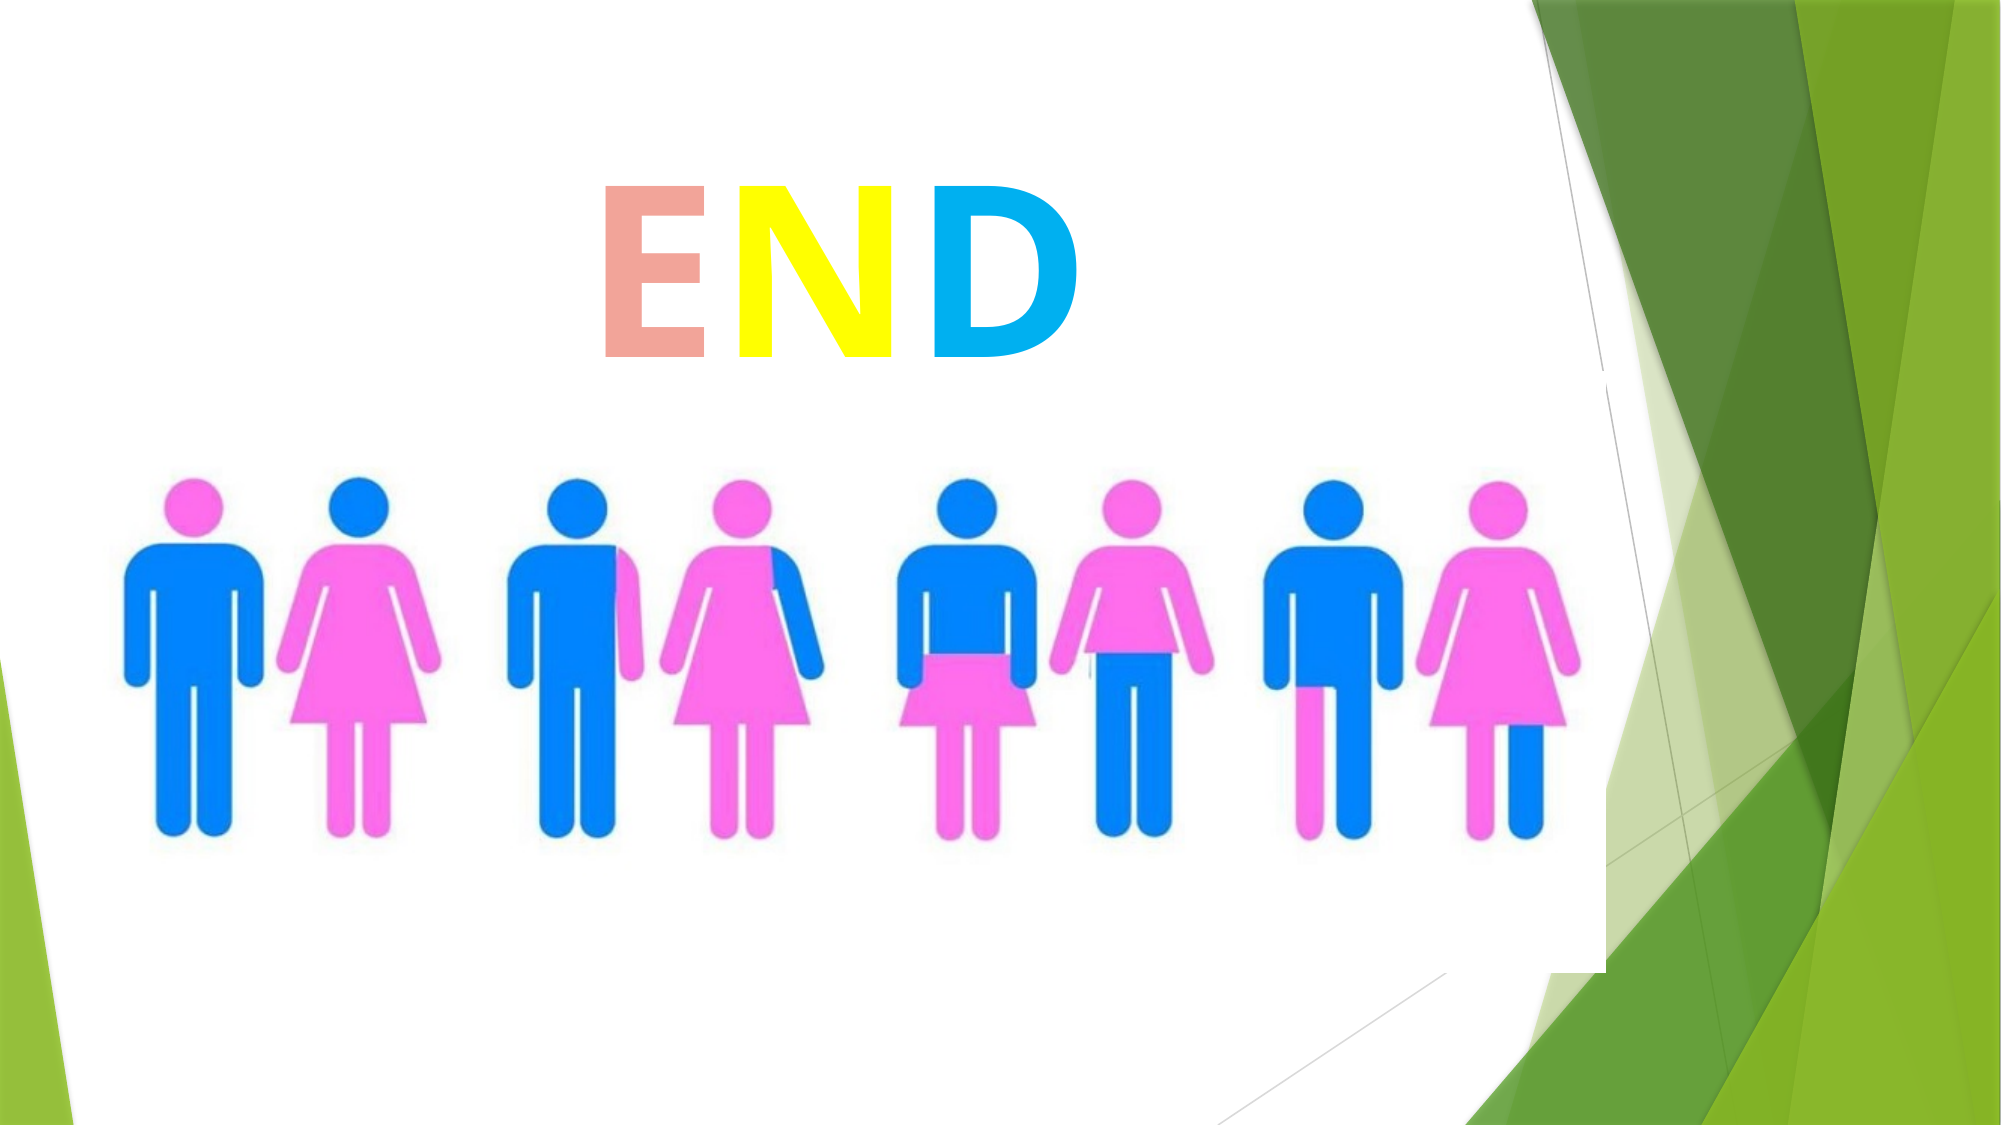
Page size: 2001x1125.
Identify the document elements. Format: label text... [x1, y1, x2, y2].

title END [569, 110, 1211, 305]
picture [101, 370, 1607, 973]
